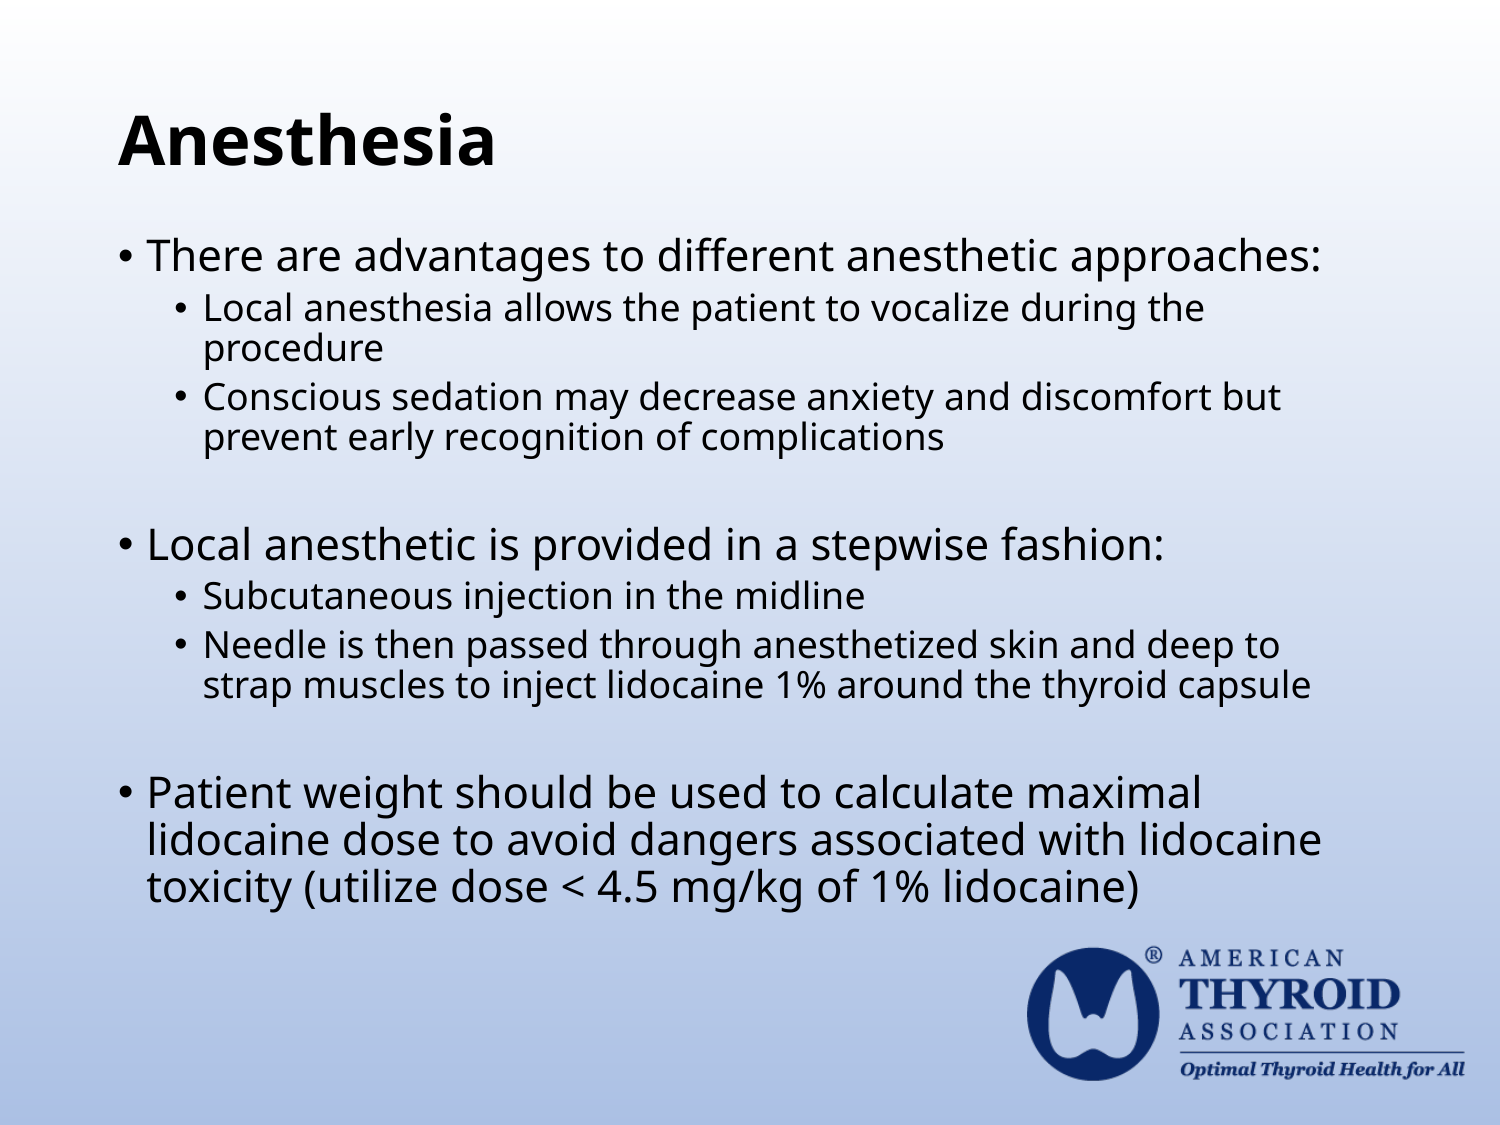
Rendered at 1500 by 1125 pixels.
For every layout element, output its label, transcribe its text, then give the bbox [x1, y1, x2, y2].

title Anesthesia [103, 59, 1397, 226]
list There are advantages to different anesthetic approaches: Local anesthesia allows the patient to vocalize during the procedure Conscious sedation may decrease anxiety and discomfort but prevent early recognition of complications Local anesthetic is provided in a stepwise fashion: Subcutaneous injection in the midline Needle is then passed through anesthetized skin and deep to strap muscles to inject lidocaine 1% around the thyroid capsule Patient weight should be used to calculate maximal lidocaine dose to avoid dangers associated with lidocaine toxicity (utilize dose < 4.5 mg/kg of 1% lidocaine) [103, 226, 1397, 941]
picture [1026, 938, 1469, 1083]
